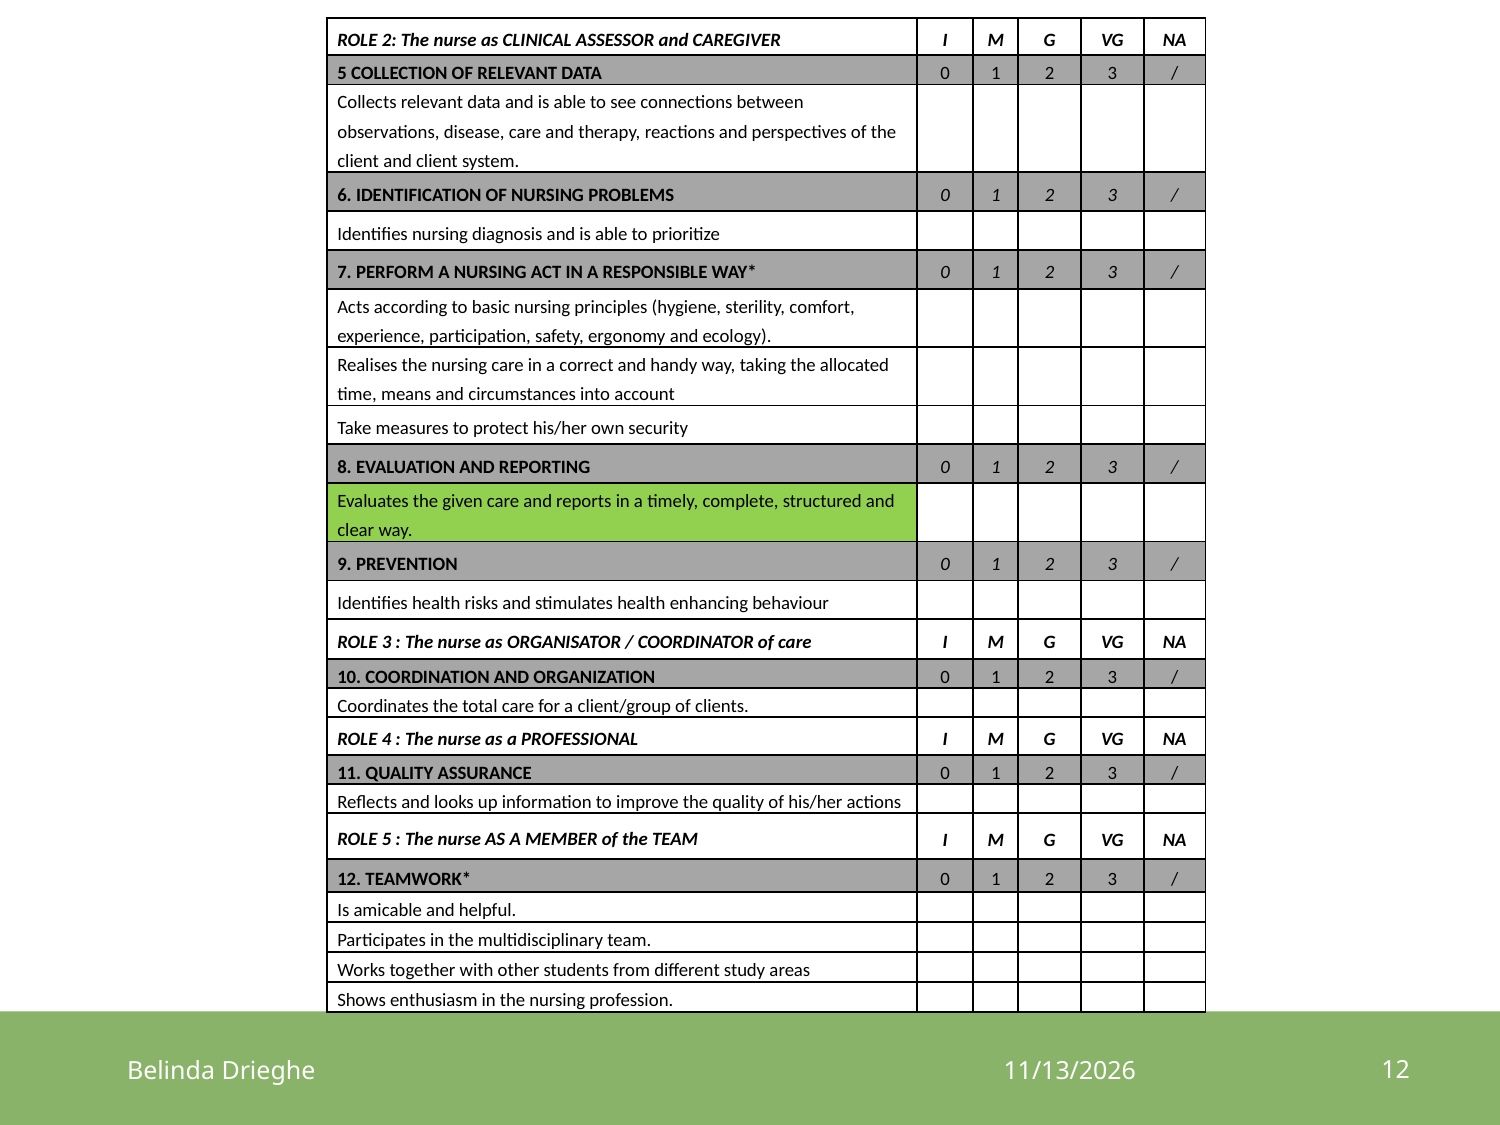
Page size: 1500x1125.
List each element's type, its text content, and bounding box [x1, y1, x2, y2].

table_cell / [1145, 173, 1205, 210]
table_cell 1 [974, 173, 1017, 210]
table_cell [1082, 983, 1143, 1011]
table_cell NA [1145, 620, 1205, 658]
table_cell 10. COORDINATION AND ORGANIZATION [328, 660, 916, 687]
table_cell I [918, 814, 972, 858]
table_cell [1082, 348, 1143, 405]
table_cell 0 [918, 660, 972, 687]
table_cell M [974, 814, 1017, 858]
table_cell / [1145, 542, 1205, 580]
table_cell [974, 953, 1017, 981]
table_cell [974, 923, 1017, 951]
table_cell [1145, 893, 1205, 921]
table_cell Take measures to protect his/her own security [328, 406, 916, 443]
table_cell Collects relevant data and is able to see connections between observations, disease, care and therapy, reactions and perspectives of the client and client system. [328, 85, 916, 171]
table_cell [1082, 85, 1143, 171]
table_cell 1 [974, 756, 1017, 783]
table_cell [974, 212, 1017, 249]
table_cell [1145, 923, 1205, 951]
table_cell Identifies health risks and stimulates health enhancing behaviour [328, 581, 916, 618]
table_cell [918, 923, 972, 951]
table_cell Realises the nursing care in a correct and handy way, taking the allocated time, means and circumstances into account [328, 348, 916, 405]
table_cell Evaluates the given care and reports in a timely, complete, structured and clear way. [328, 484, 916, 541]
table_cell 0 [918, 542, 972, 580]
table_cell 2 [1019, 173, 1080, 210]
table_cell [918, 953, 972, 981]
table_cell G [1019, 620, 1080, 658]
table_cell [1082, 484, 1143, 541]
table_cell Works together with other students from different study areas [328, 953, 916, 981]
table_cell [1145, 406, 1205, 443]
table_cell 1 [974, 56, 1017, 84]
table_cell 2 [1019, 860, 1080, 891]
table_cell Is amicable and helpful. [328, 893, 916, 921]
table_cell 2 [1019, 445, 1080, 482]
table_header ROLE 2: The nurse as CLINICAL ASSESSOR and CAREGIVER [328, 19, 916, 54]
table_cell [1145, 484, 1205, 541]
table_cell [974, 689, 1017, 716]
table_cell [974, 348, 1017, 405]
table_cell 3 [1082, 173, 1143, 210]
table_cell [918, 689, 972, 716]
table_header VG [1082, 19, 1143, 54]
table_cell [1019, 893, 1080, 921]
table_cell [1145, 348, 1205, 405]
table_cell VG [1082, 814, 1143, 858]
table_cell [1082, 406, 1143, 443]
table_cell / [1145, 445, 1205, 482]
footer Belinda Drieghe [112, 1041, 981, 1102]
table_cell NA [1145, 814, 1205, 858]
table_cell [974, 484, 1017, 541]
table_cell 3 [1082, 56, 1143, 84]
table_header M [974, 19, 1017, 54]
table_cell ROLE 5 : The nurse AS A MEMBER of the TEAM [328, 814, 916, 858]
table_cell G [1019, 814, 1080, 858]
table_cell 12. TEAMWORK* [328, 860, 916, 891]
table_cell [918, 785, 972, 812]
table_cell 0 [918, 173, 972, 210]
table_cell [1019, 290, 1080, 346]
table_cell 2 [1019, 756, 1080, 783]
table_header G [1019, 19, 1080, 54]
table_cell [974, 581, 1017, 618]
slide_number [988, 1041, 1339, 1102]
table_cell 3 [1082, 251, 1143, 288]
table_cell 3 [1082, 756, 1143, 783]
table_cell [974, 290, 1017, 346]
table_cell [1082, 893, 1143, 921]
table_cell 3 [1082, 860, 1143, 891]
table_cell [918, 406, 972, 443]
table_cell Participates in the multidisciplinary team. [328, 923, 916, 951]
table_cell 0 [918, 56, 972, 84]
table_cell Identifies nursing diagnosis and is able to prioritize [328, 212, 916, 249]
table_cell [1019, 212, 1080, 249]
table_cell Acts according to basic nursing principles (hygiene, sterility, comfort, experience, participation, safety, ergonomy and ecology). [328, 290, 916, 346]
table_cell [974, 406, 1017, 443]
table_cell [1082, 785, 1143, 812]
table_cell [1145, 85, 1205, 171]
table_cell Shows enthusiasm in the nursing profession. [328, 983, 916, 1011]
table_cell VG [1082, 620, 1143, 658]
table_cell [1019, 85, 1080, 171]
table_cell G [1019, 718, 1080, 754]
table_cell [918, 85, 972, 171]
table_cell [974, 85, 1017, 171]
table_cell 3 [1082, 445, 1143, 482]
table_cell 1 [974, 445, 1017, 482]
table_cell I [918, 620, 972, 658]
table_cell [918, 983, 972, 1011]
table_cell [1082, 581, 1143, 618]
table_cell 9. PREVENTION [328, 542, 916, 580]
table_cell [1019, 785, 1080, 812]
table_cell 1 [974, 542, 1017, 580]
table_cell / [1145, 251, 1205, 288]
table_cell [974, 785, 1017, 812]
table_cell M [974, 620, 1017, 658]
table_cell 0 [918, 860, 972, 891]
table_cell 0 [918, 756, 972, 783]
table_cell 3 [1082, 660, 1143, 687]
table_cell / [1145, 756, 1205, 783]
table_cell [1082, 212, 1143, 249]
table_cell / [1145, 660, 1205, 687]
table_cell ROLE 4 : The nurse as a PROFESSIONAL [328, 718, 916, 754]
table_cell [1019, 689, 1080, 716]
table_cell [1019, 348, 1080, 405]
table_cell I [918, 718, 972, 754]
table_cell M [974, 718, 1017, 754]
table_cell [918, 348, 972, 405]
table_cell Reflects and looks up information to improve the quality of his/her actions [328, 785, 916, 812]
table_cell [918, 581, 972, 618]
table_cell ROLE 3 : The nurse as ORGANISATOR / COORDINATOR of care [328, 620, 916, 658]
table_cell [1082, 923, 1143, 951]
table_cell [1082, 290, 1143, 346]
slide_number 12 [1338, 1040, 1425, 1101]
table_cell 1 [974, 660, 1017, 687]
table_cell [918, 290, 972, 346]
table_cell [1145, 581, 1205, 618]
table_cell [918, 893, 972, 921]
table_cell [1019, 581, 1080, 618]
table_header I [918, 19, 972, 54]
table_cell [1145, 689, 1205, 716]
table_cell [1145, 212, 1205, 249]
table_header NA [1145, 19, 1205, 54]
table_cell 3 [1082, 542, 1143, 580]
table_cell [1145, 290, 1205, 346]
table_cell [918, 484, 972, 541]
table_cell 7. PERFORM A NURSING ACT IN A RESPONSIBLE WAY* [328, 251, 916, 288]
table_cell 6. IDENTIFICATION OF NURSING PROBLEMS [328, 173, 916, 210]
table_cell 2 [1019, 56, 1080, 84]
table_cell [1019, 923, 1080, 951]
table_cell [1019, 406, 1080, 443]
table_cell [1082, 953, 1143, 981]
table_cell [1145, 983, 1205, 1011]
table_cell [974, 893, 1017, 921]
table_cell VG [1082, 718, 1143, 754]
table_cell 8. EVALUATION AND REPORTING [328, 445, 916, 482]
table_cell [918, 212, 972, 249]
table_cell [974, 983, 1017, 1011]
table_cell / [1145, 56, 1205, 84]
table_cell 1 [974, 860, 1017, 891]
table_cell 0 [918, 251, 972, 288]
table_cell NA [1145, 718, 1205, 754]
table_cell 0 [918, 445, 972, 482]
table_cell 5 COLLECTION OF RELEVANT DATA [328, 56, 916, 84]
table_cell [1019, 983, 1080, 1011]
table_cell 2 [1019, 251, 1080, 288]
table_cell [1019, 484, 1080, 541]
table_cell [1145, 785, 1205, 812]
table_cell [1145, 953, 1205, 981]
table_cell [1082, 689, 1143, 716]
table_cell 2 [1019, 660, 1080, 687]
table_cell Coordinates the total care for a client/group of clients. [328, 689, 916, 716]
table_cell 1 [974, 251, 1017, 288]
table_cell 11. QUALITY ASSURANCE [328, 756, 916, 783]
table_cell / [1145, 860, 1205, 891]
table_cell [1019, 953, 1080, 981]
table_cell 2 [1019, 542, 1080, 580]
